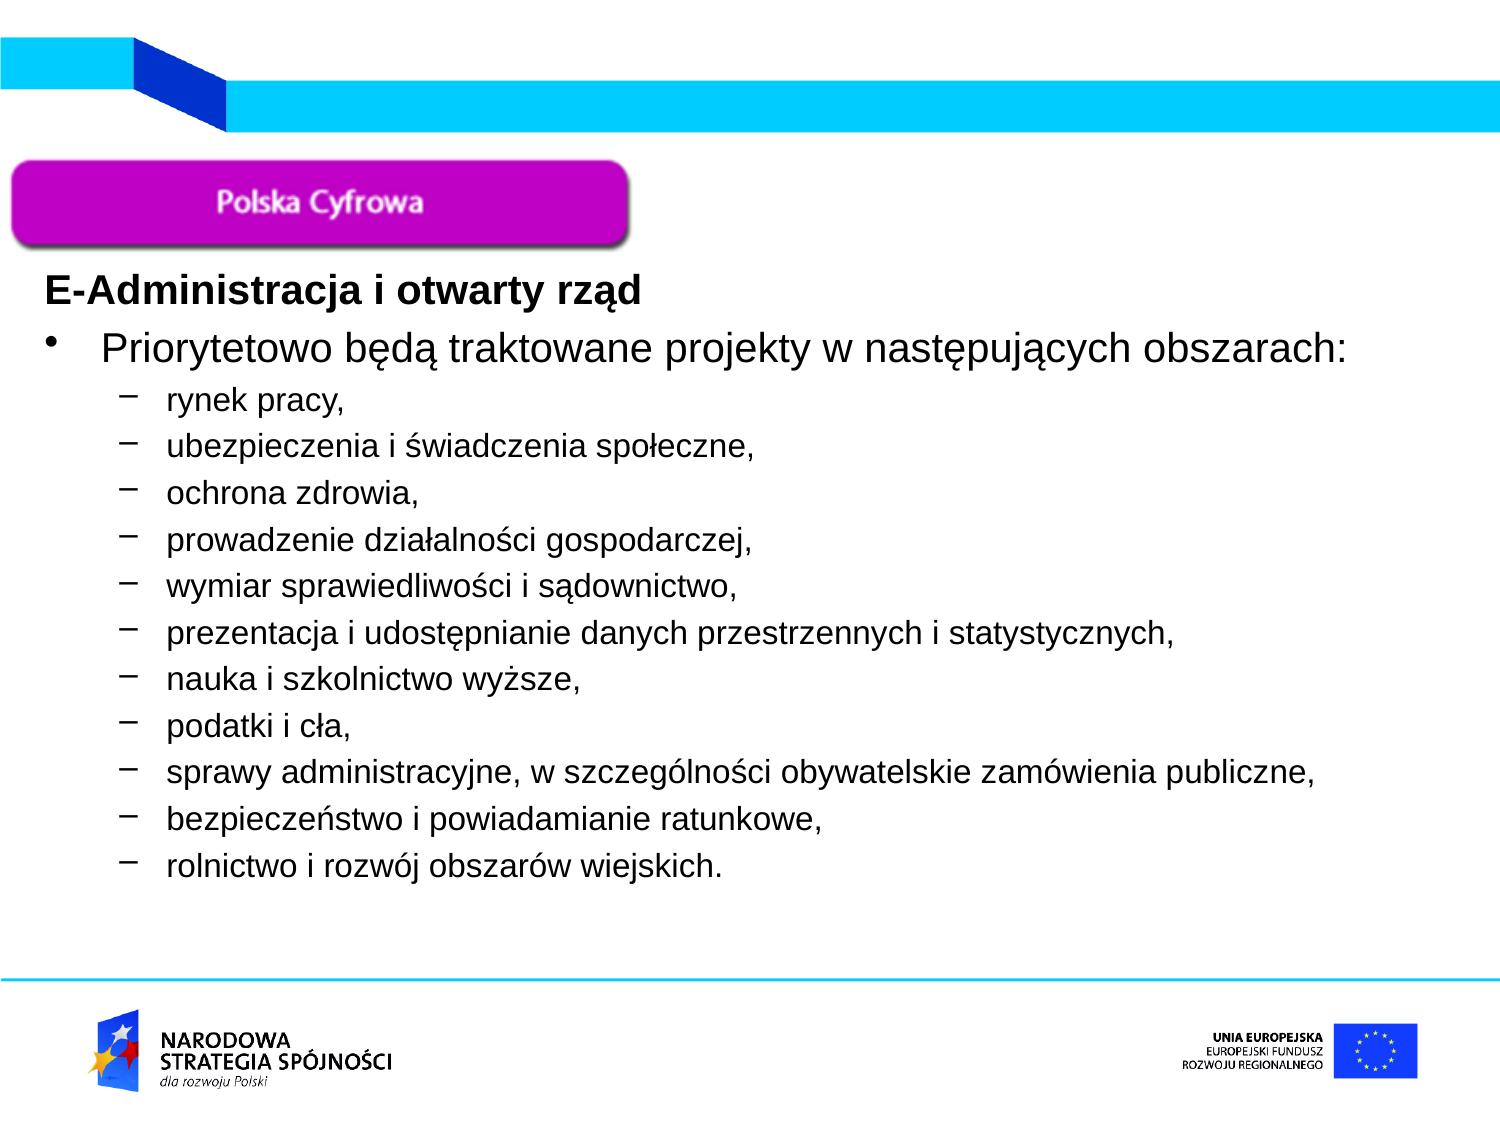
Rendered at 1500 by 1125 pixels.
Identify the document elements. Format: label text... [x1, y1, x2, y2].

list E-Administracja i otwarty rząd Priorytetowo będą traktowane projekty w następujących obszarach: rynek pracy, ubezpieczenia i świadczenia społeczne, ochrona zdrowia, prowadzenie działalności gospodarczej, wymiar sprawiedliwości i sądownictwo, prezentacja i udostępnianie danych przestrzennych i statystycznych, nauka i szkolnictwo wyższe, podatki i cła, sprawy administracyjne, w szczególności obywatelskie zamówienia publiczne, bezpieczeństwo i powiadamianie ratunkowe, rolnictwo i rozwój obszarów wiejskich. [29, 255, 1500, 1006]
text_box [230, 30, 1406, 122]
picture [0, 0, 1500, 1125]
